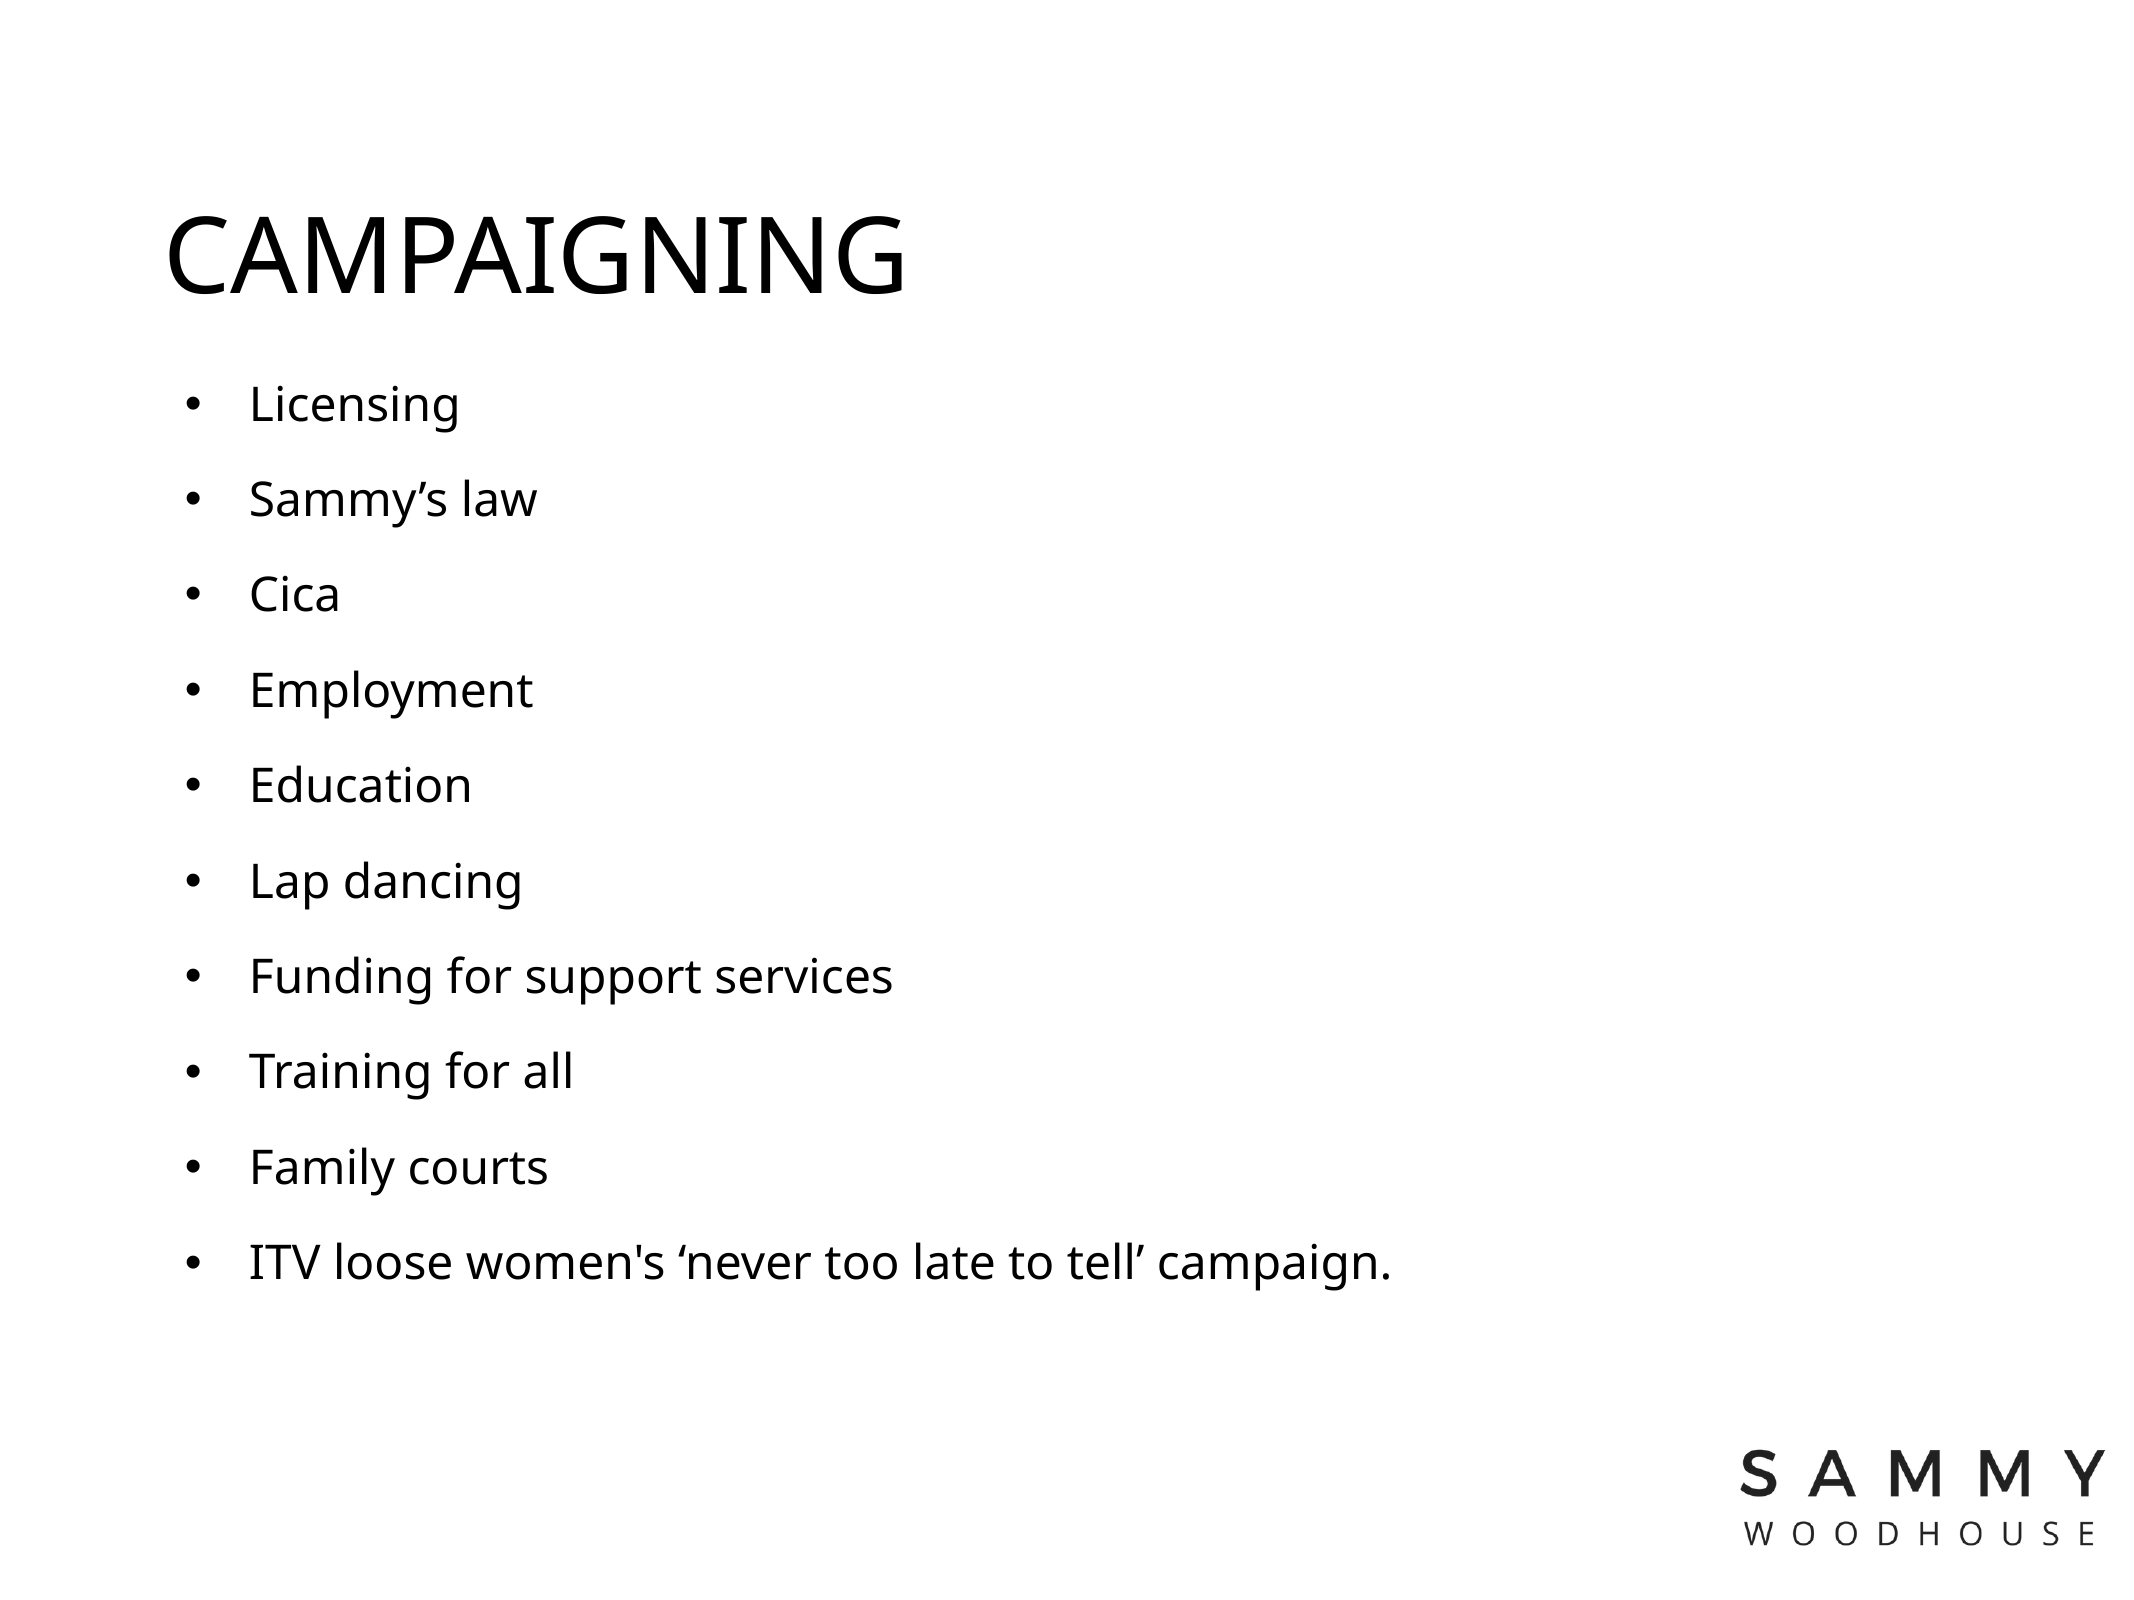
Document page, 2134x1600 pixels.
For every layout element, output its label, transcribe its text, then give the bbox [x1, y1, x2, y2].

title CAMPAIGNING [155, 177, 1978, 342]
list Licensing Sammy’s law Cica Employment Education Lap dancing Funding for support services Training for all Family courts ITV loose women's ‘never too late to tell’ campaign. [176, 371, 1999, 1404]
picture [1739, 1448, 2107, 1546]
